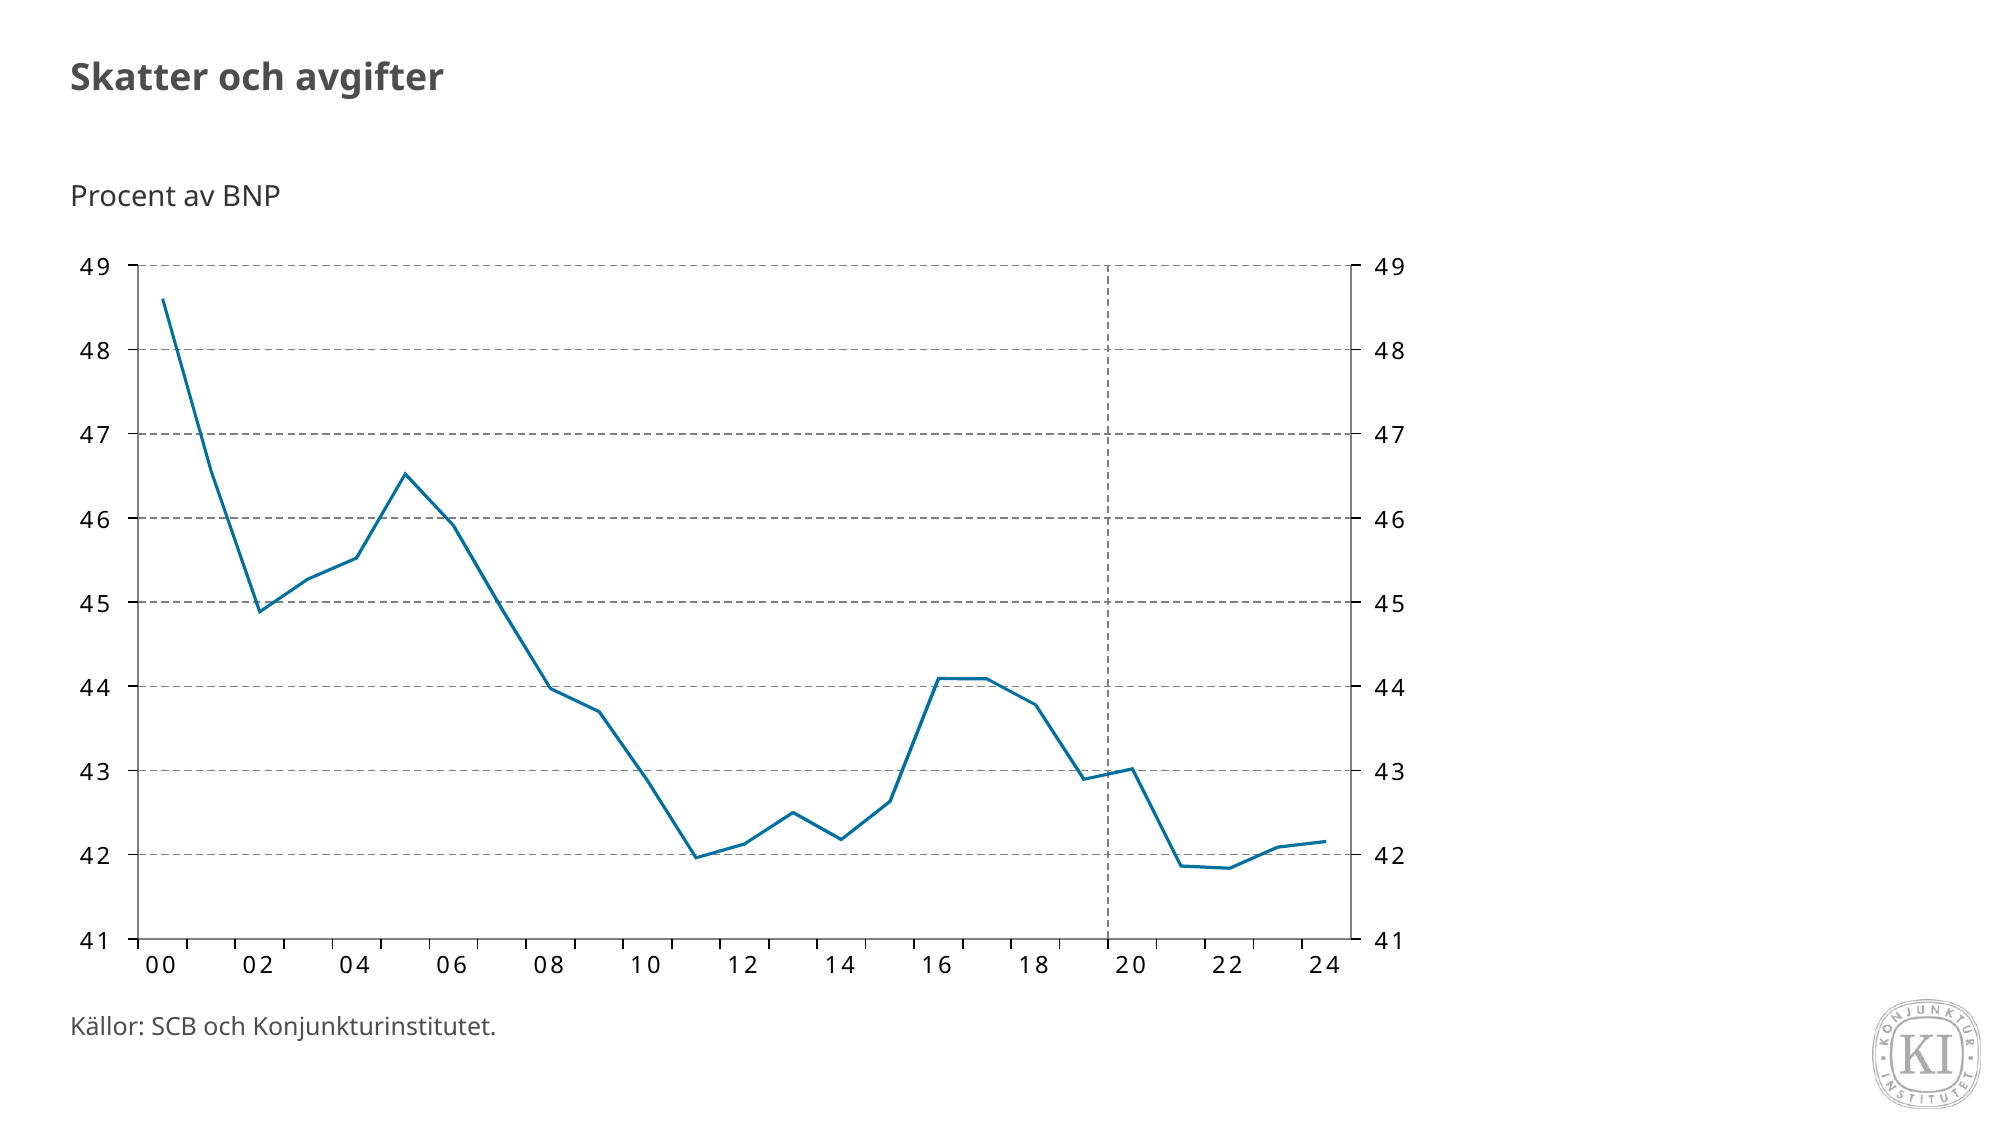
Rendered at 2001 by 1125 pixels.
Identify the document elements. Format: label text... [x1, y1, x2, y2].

subtitle Källor: SCB och Konjunkturinstitutet. [55, 1003, 1476, 1106]
list Procent av BNP [55, 137, 1476, 220]
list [30, 228, 1453, 995]
title Skatter och avgifter [55, 45, 1476, 128]
picture [1872, 999, 1981, 1109]
